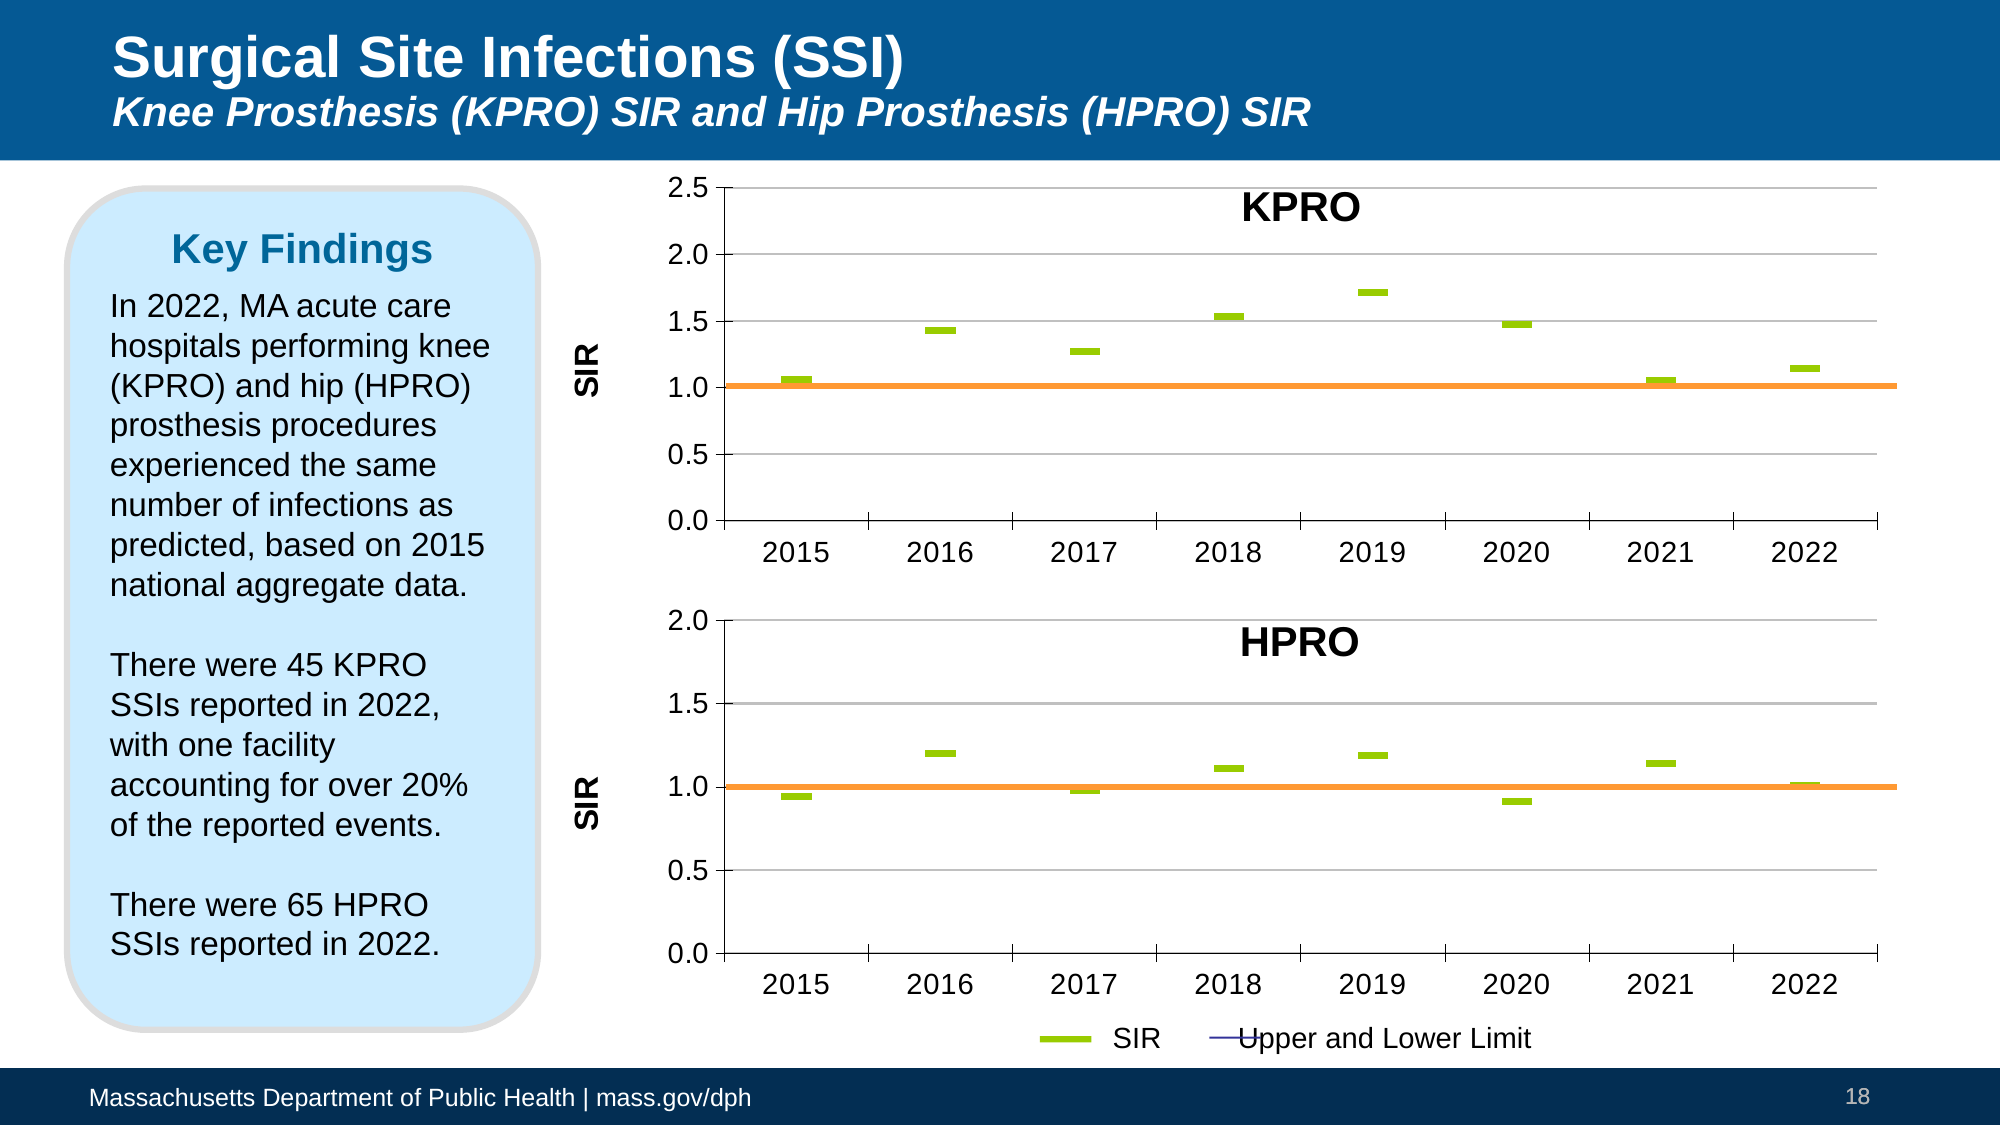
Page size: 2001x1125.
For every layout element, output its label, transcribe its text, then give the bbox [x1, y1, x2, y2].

title Surgical Site Infections (SSI) Knee Prosthesis (KPRO) SIR and Hip Prosthesis (HPRO) SIR [97, 9, 1898, 153]
text_box Key Findings In 2022, MA acute care hospitals performing knee (KPRO) and hip (HPRO) prosthesis procedures experienced the same number of infections as predicted, based on 2015 national aggregate data. There were 45 KPRO SSIs reported in 2022, with one facility accounting for over 20% of the reported events. There were 65 HPRO SSIs reported in 2022. [67, 188, 536, 1030]
chart [536, 160, 1899, 1074]
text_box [1006, 1011, 1617, 1063]
text_box 18 [1436, 1074, 1886, 1125]
